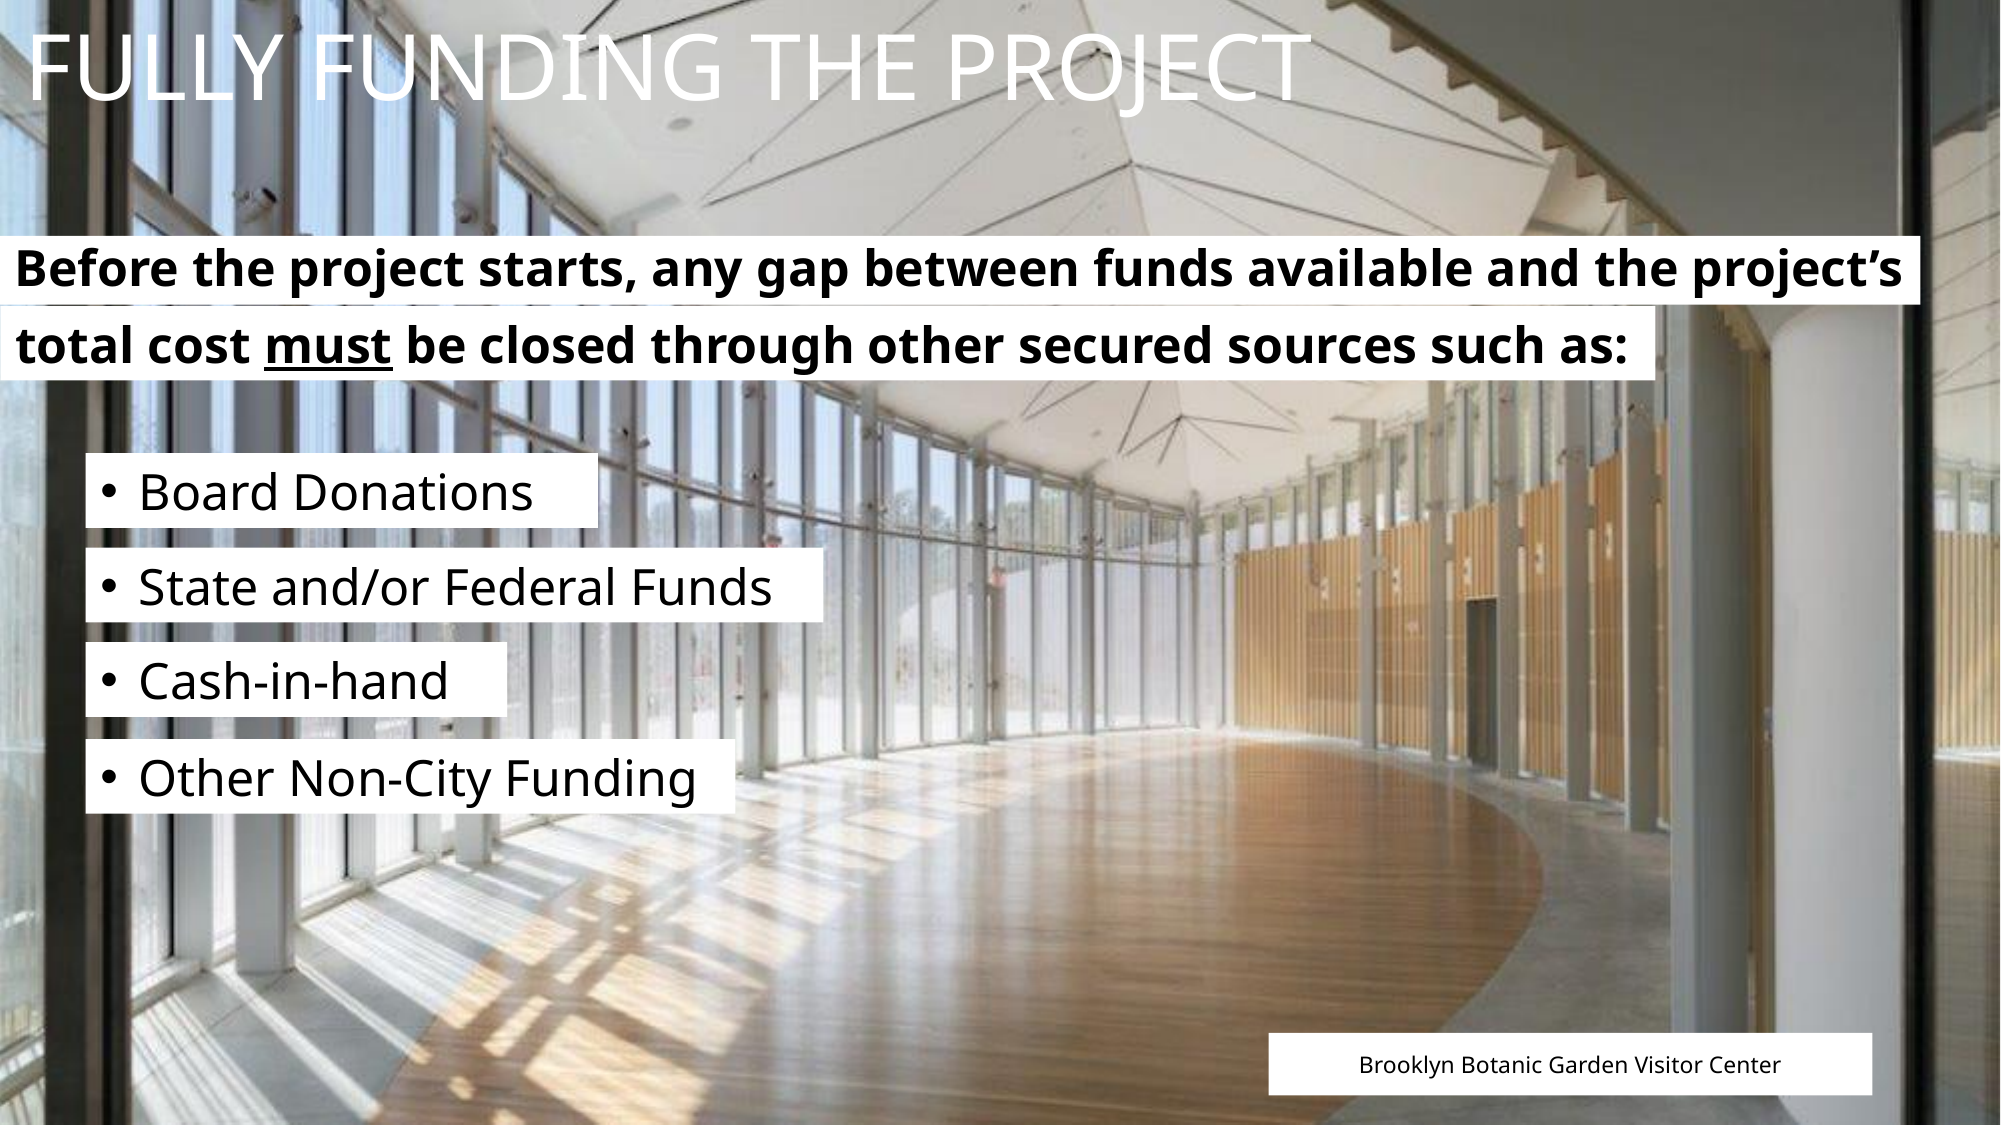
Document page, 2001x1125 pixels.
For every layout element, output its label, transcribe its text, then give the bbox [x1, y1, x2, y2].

text_box Before the project starts, any gap between funds available and the project’s [0, 235, 1921, 305]
title FULLY FUNDING THE PROJECT [0, 0, 2000, 128]
picture [0, 0, 2001, 1125]
text_box Cash-in-hand [85, 642, 508, 717]
text_box Other Non-City Funding [85, 739, 736, 814]
text_box total cost must be closed through other secured sources such as: [0, 305, 1656, 381]
text_box Brooklyn Botanic Garden Visitor Center [1268, 1032, 1873, 1096]
text_box State and/or Federal Funds [85, 547, 824, 623]
text_box Board Donations [85, 453, 598, 528]
